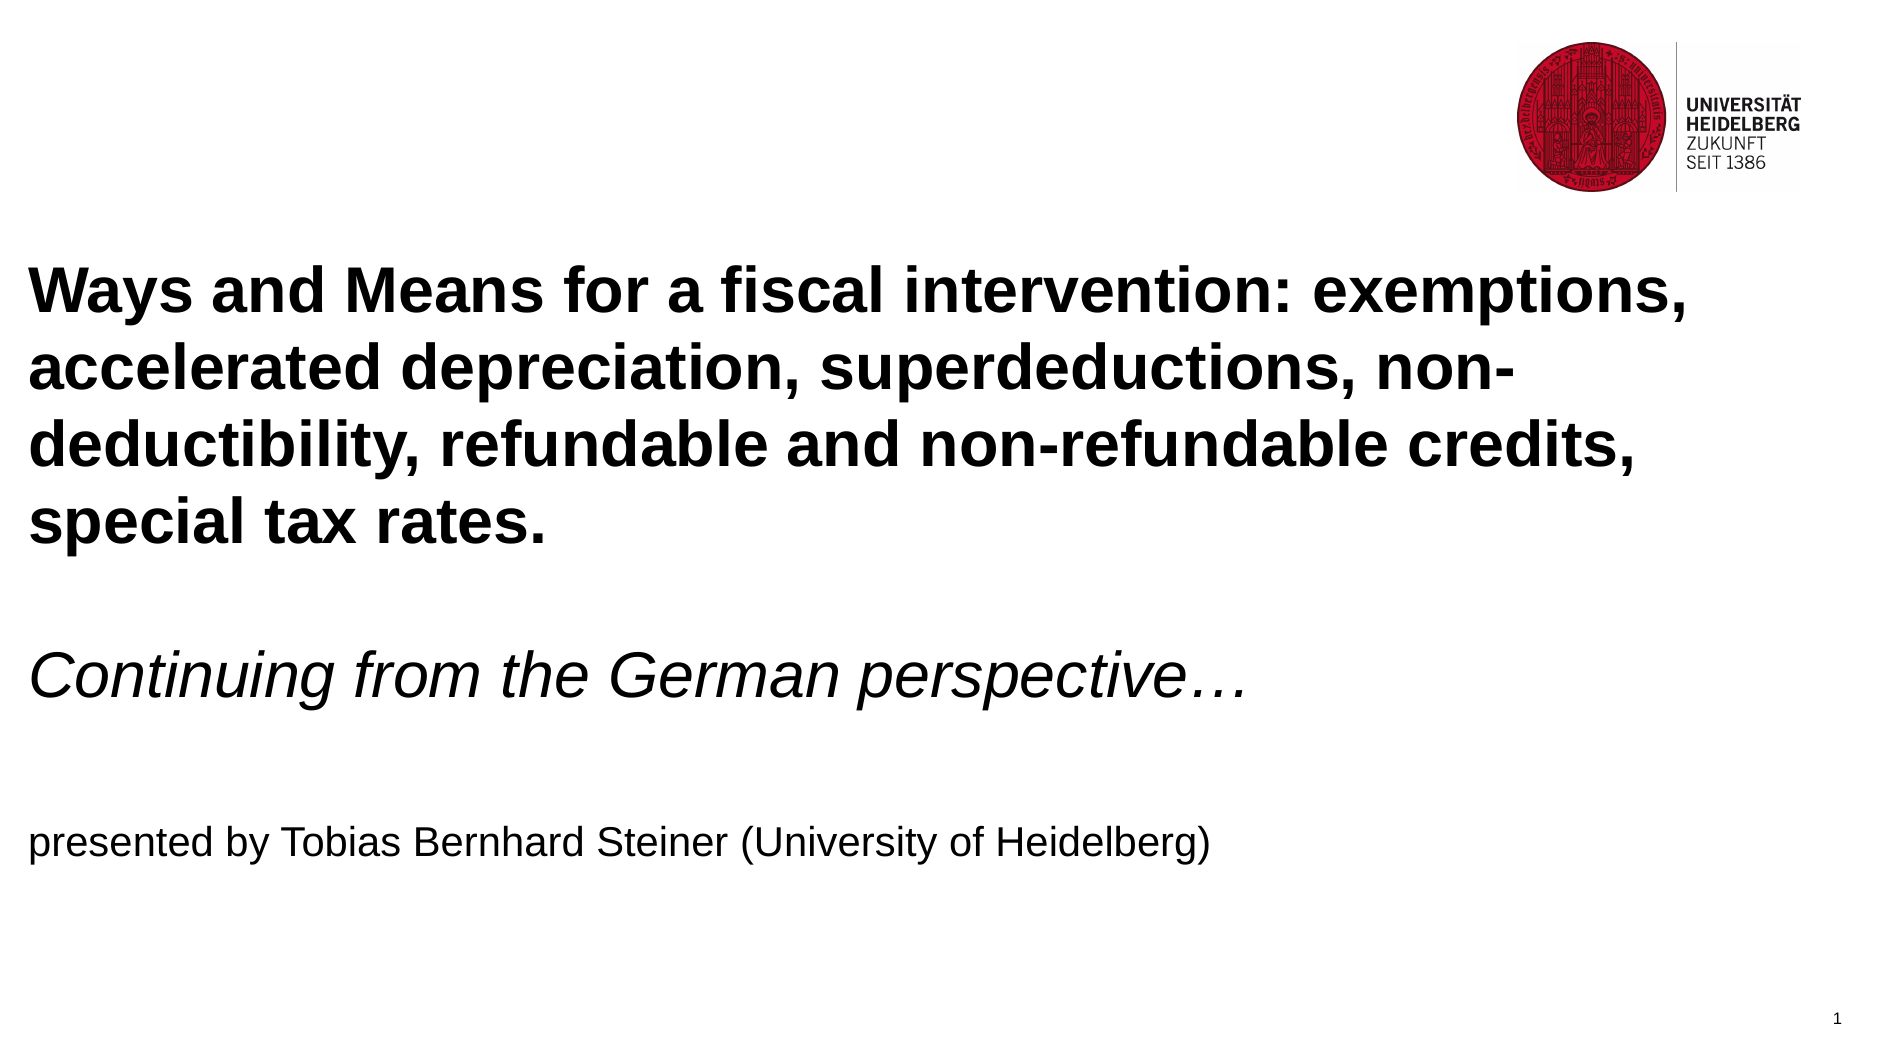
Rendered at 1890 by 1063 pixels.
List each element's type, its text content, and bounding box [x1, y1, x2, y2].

picture [1517, 42, 1801, 192]
list Ways and Means for a fiscal intervention: exemptions, accelerated depreciation, superdeductions, non-deductibility, refundable and non-refundable credits, special tax rates. Continuing from the German perspective… presented by Tobias Bernhard Steiner (University of Heidelberg) [28, 248, 1862, 922]
slide_number 1 [1354, 998, 1843, 1028]
